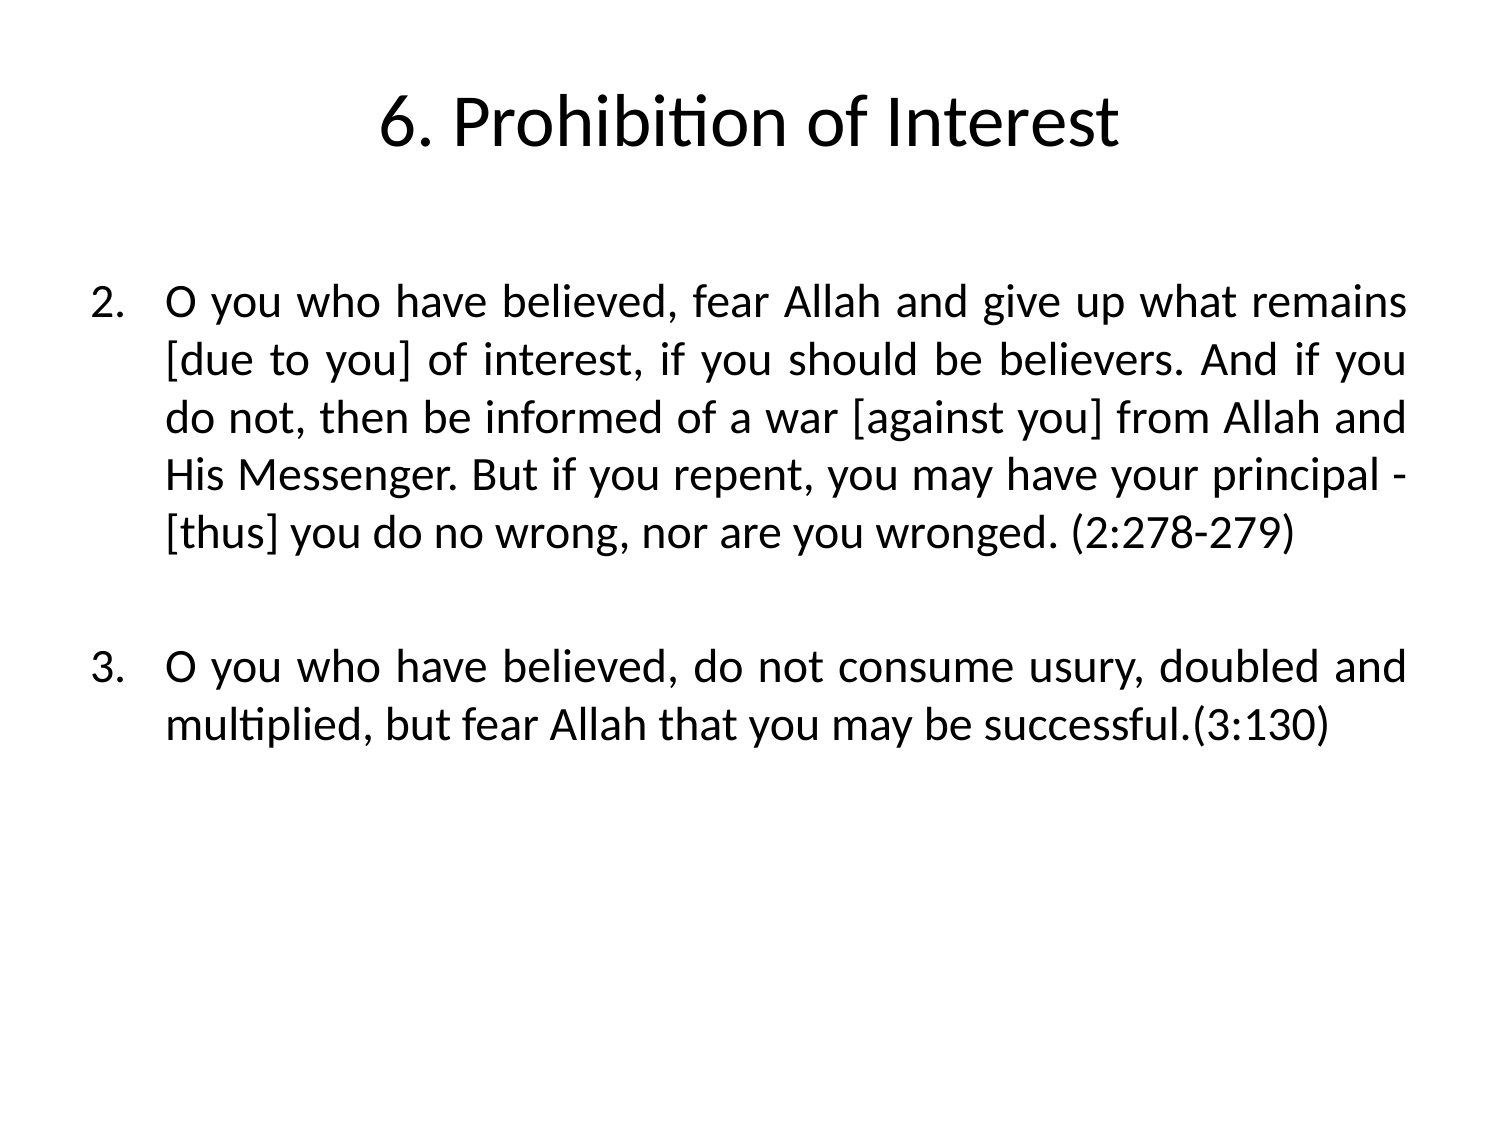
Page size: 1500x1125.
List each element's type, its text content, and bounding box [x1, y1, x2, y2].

title 6. Prohibition of Interest [75, 45, 1425, 188]
list O you who have believed, fear Allah and give up what remains [due to you] of interest, if you should be believers. And if you do not, then be informed of a war [against you] from Allah and His Messenger. But if you repent, you may have your principal - [thus] you do no wrong, nor are you wronged. (2:278-279) O you who have believed, do not consume usury, doubled and multiplied, but fear Allah that you may be successful.(3:130) [75, 262, 1425, 1005]
